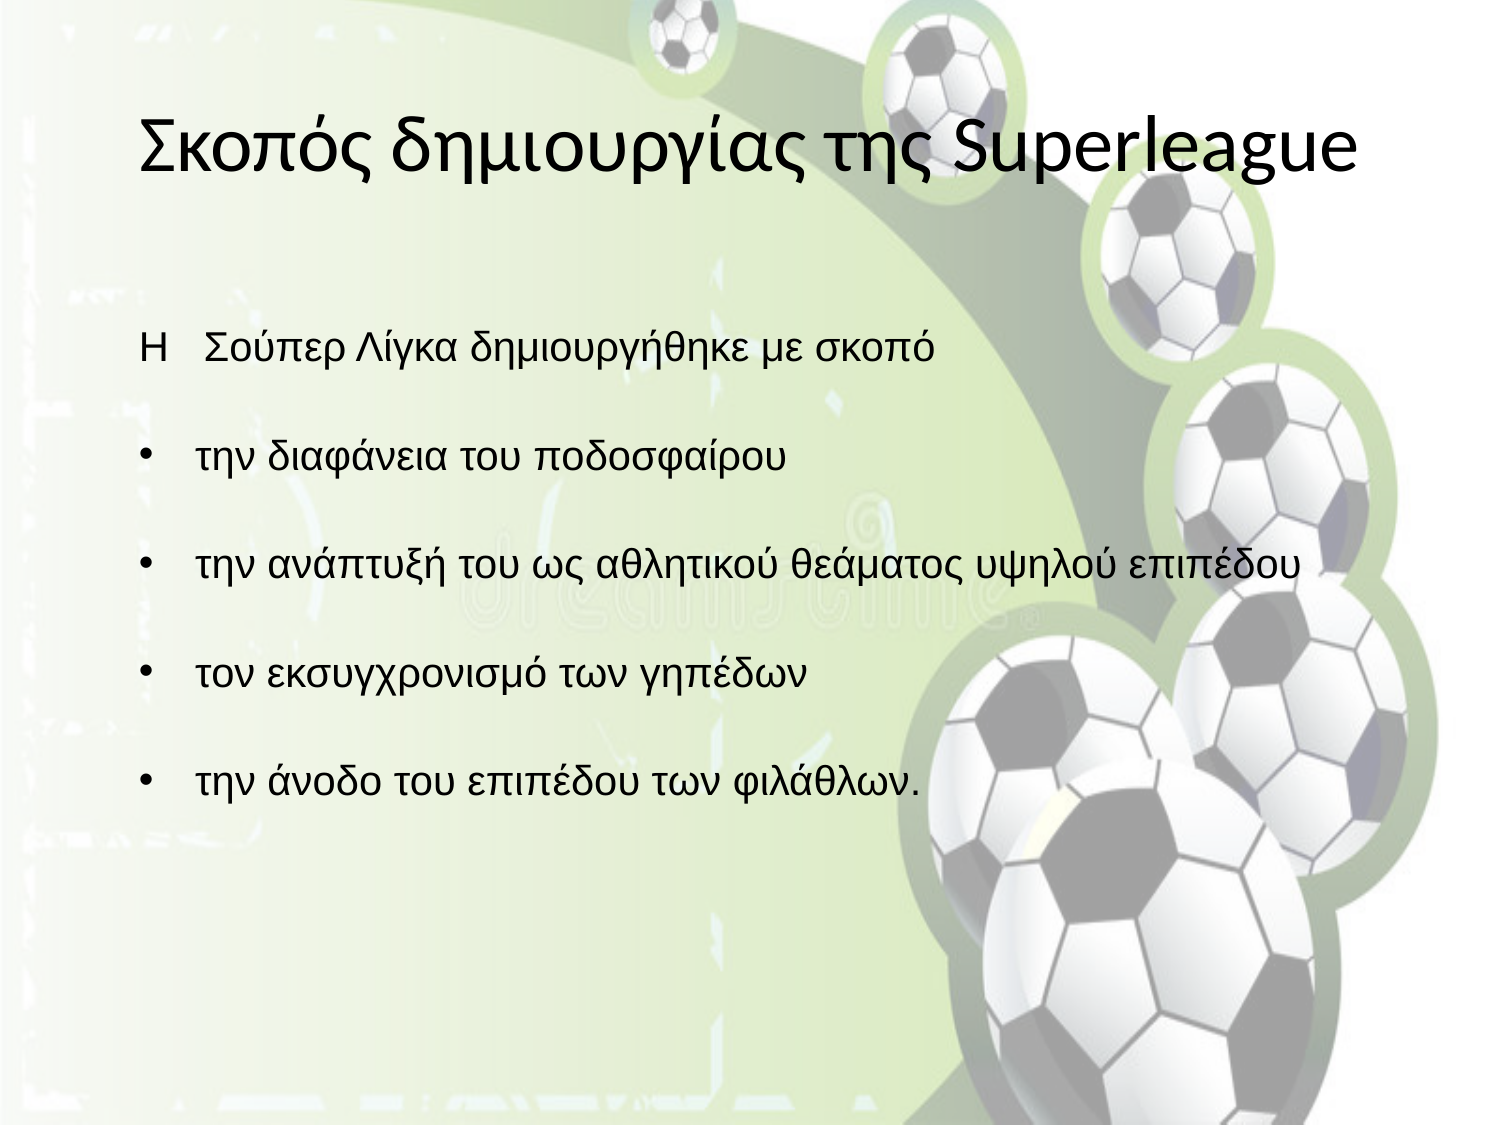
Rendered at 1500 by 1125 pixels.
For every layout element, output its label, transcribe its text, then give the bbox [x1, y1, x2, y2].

title Σκοπός δημιουργίας της Superleague [75, 45, 1425, 233]
list Η Σούπερ Λίγκα δημιουργήθηκε με σκοπό την διαφάνεια του ποδοσφαίρου την ανάπτυξή του ως αθλητικού θεάματος υψηλού επιπέδου τον εκσυγχρονισμό των γηπέδων την άνοδο του επιπέδου των φιλάθλων. [123, 262, 1425, 1005]
